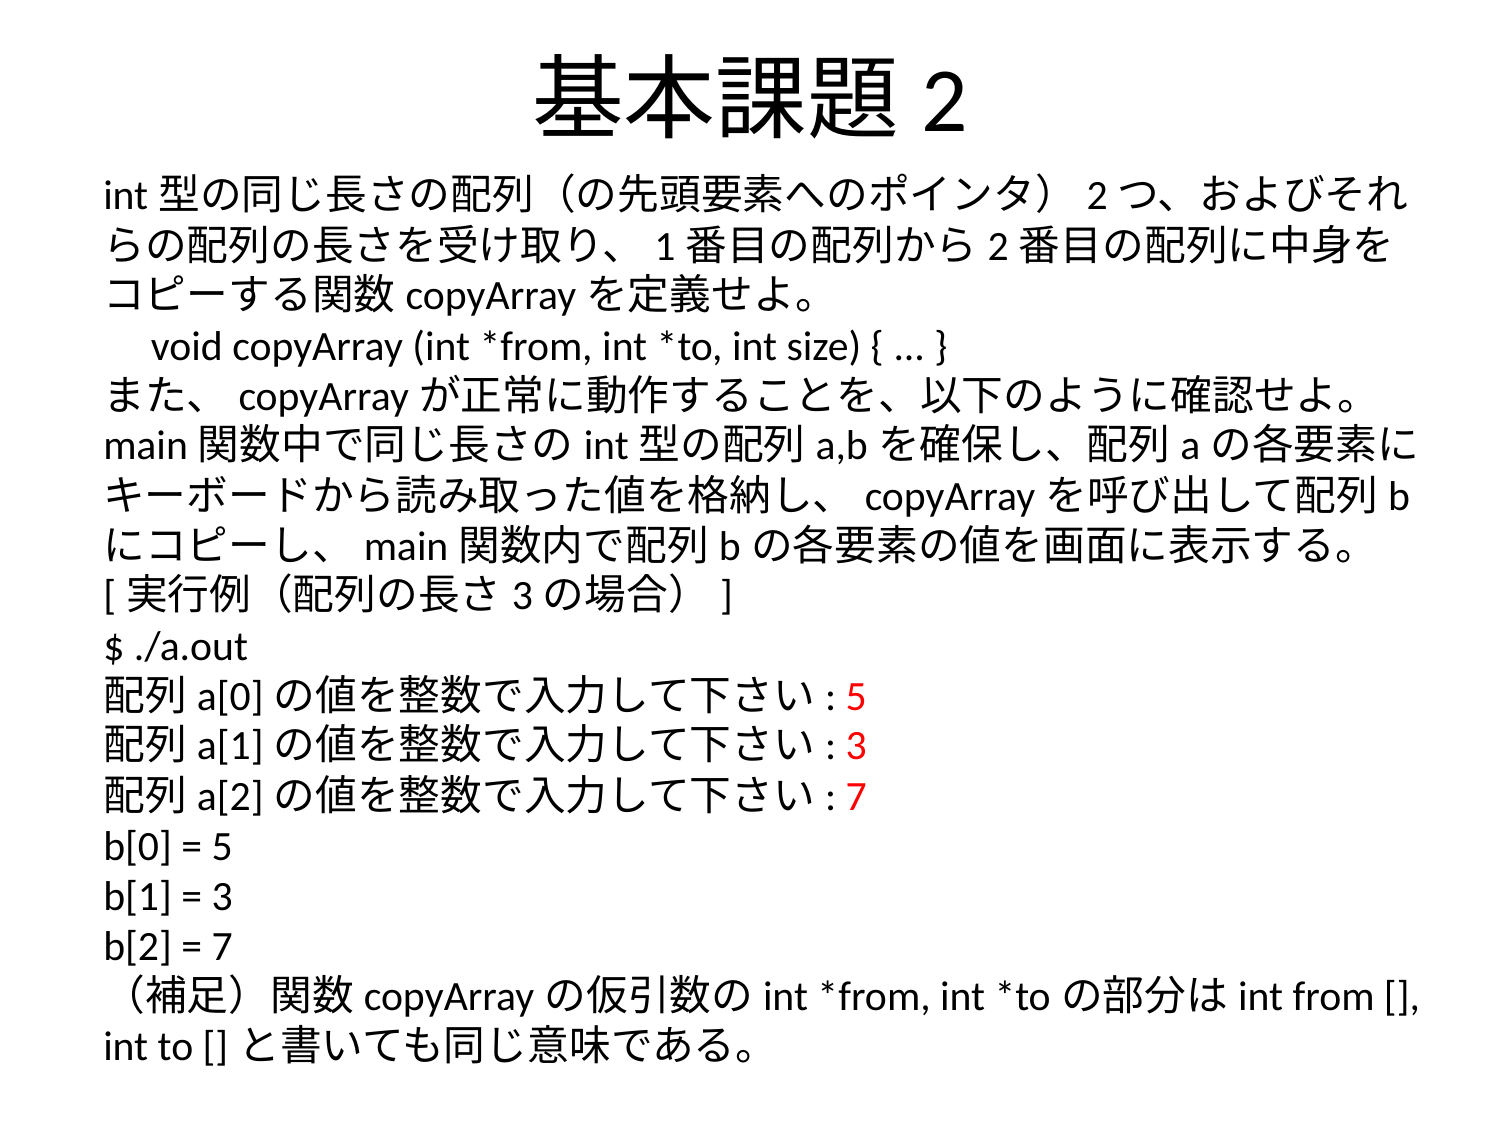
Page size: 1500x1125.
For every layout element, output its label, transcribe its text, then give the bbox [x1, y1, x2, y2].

title 基本課題2 [75, 30, 1425, 159]
text_box int型の同じ長さの配列（の先頭要素へのポインタ）2つ、およびそれらの配列の長さを受け取り、1番目の配列から2番目の配列に中身をコピーする関数copyArrayを定義せよ。 void copyArray (int *from, int *to, int size) { ... } また、copyArrayが正常に動作することを、以下のように確認せよ。 main関数中で同じ長さのint型の配列a,bを確保し、配列aの各要素にキーボードから読み取った値を格納し、copyArrayを呼び出して配列bにコピーし、main関数内で配列bの各要素の値を画面に表示する。 [実行例（配列の長さ3の場合）] $ ./a.out 配列a[0]の値を整数で入力して下さい: 5 配列a[1]の値を整数で入力して下さい: 3 配列a[2]の値を整数で入力して下さい: 7 b[0] = 5 b[1] = 3 b[2] = 7 （補足）関数copyArrayの仮引数のint *from, int *toの部分はint from [], int to []と書いても同じ意味である。 [88, 160, 1447, 1076]
